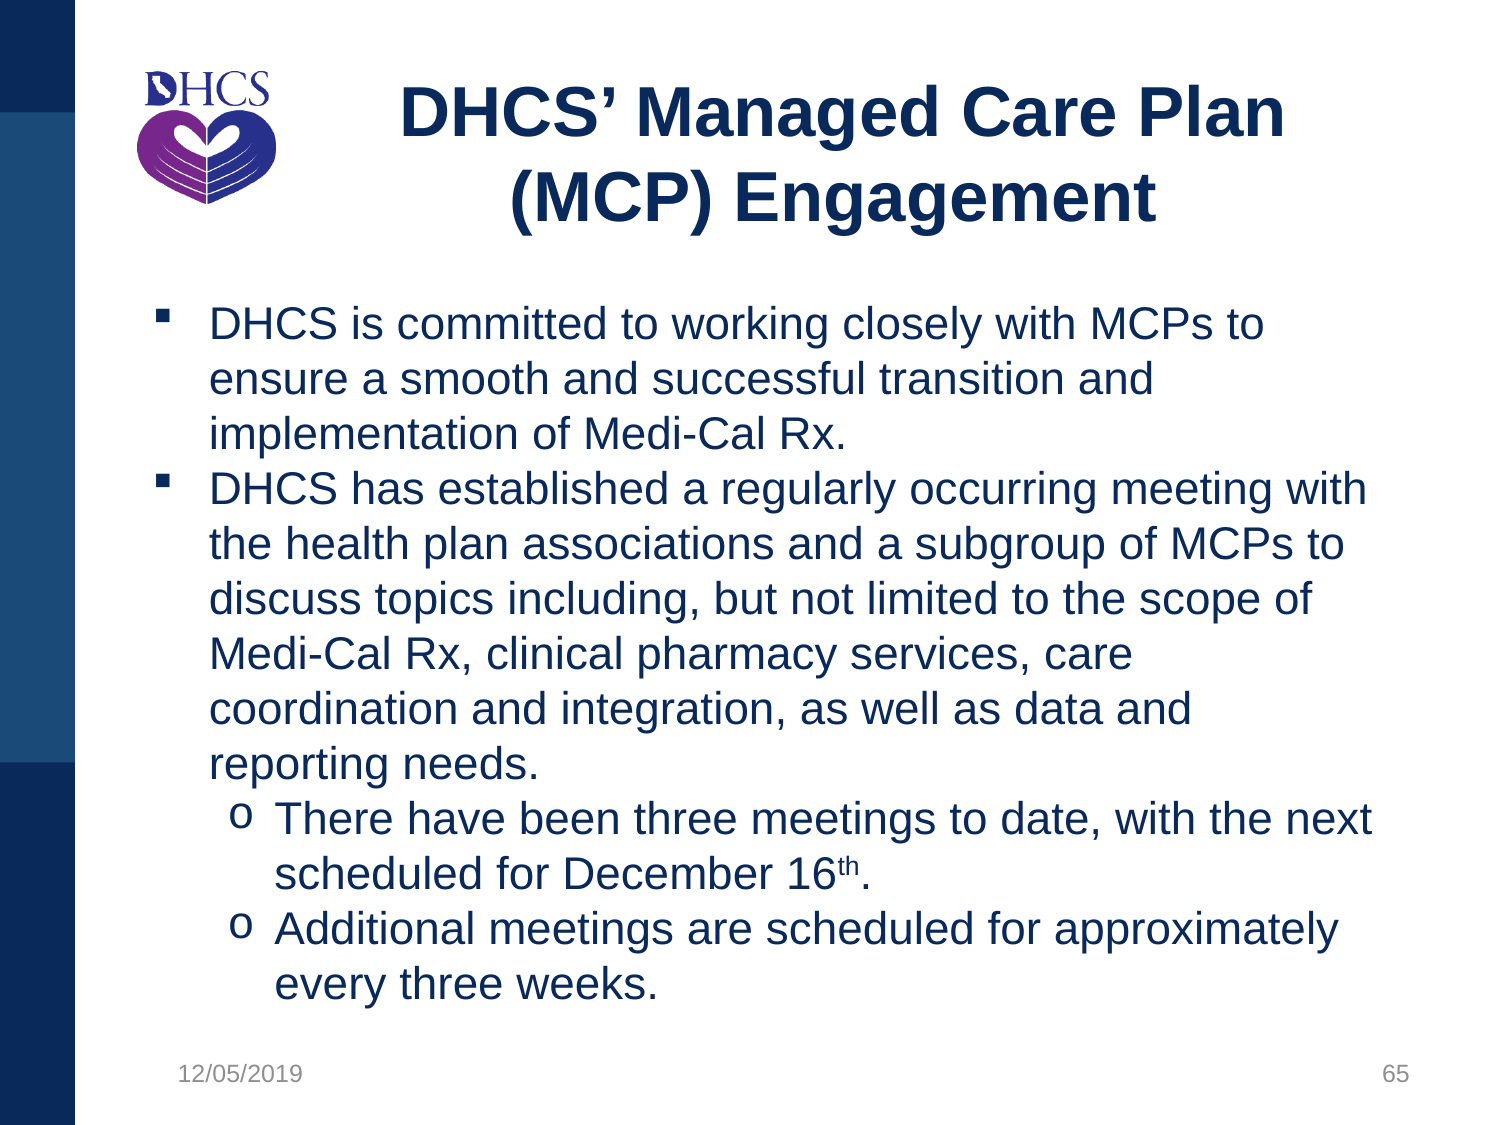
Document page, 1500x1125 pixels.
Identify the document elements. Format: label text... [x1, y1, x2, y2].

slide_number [162, 1043, 513, 1103]
slide_number 65 [1074, 1042, 1425, 1103]
list DHCS is committed to working closely with MCPs to ensure a smooth and successful transition and implementation of Medi-Cal Rx. DHCS has established a regularly occurring meeting with the health plan associations and a subgroup of MCPs to discuss topics including, but not limited to the scope of Medi-Cal Rx, clinical pharmacy services, care coordination and integration, as well as data and reporting needs. There have been three meetings to date, with the next scheduled for December 16th. Additional meetings are scheduled for approximately every three weeks. [137, 286, 1400, 1043]
picture [137, 71, 276, 204]
title DHCS’ Managed Care Plan (MCP) Engagement [300, 50, 1388, 251]
